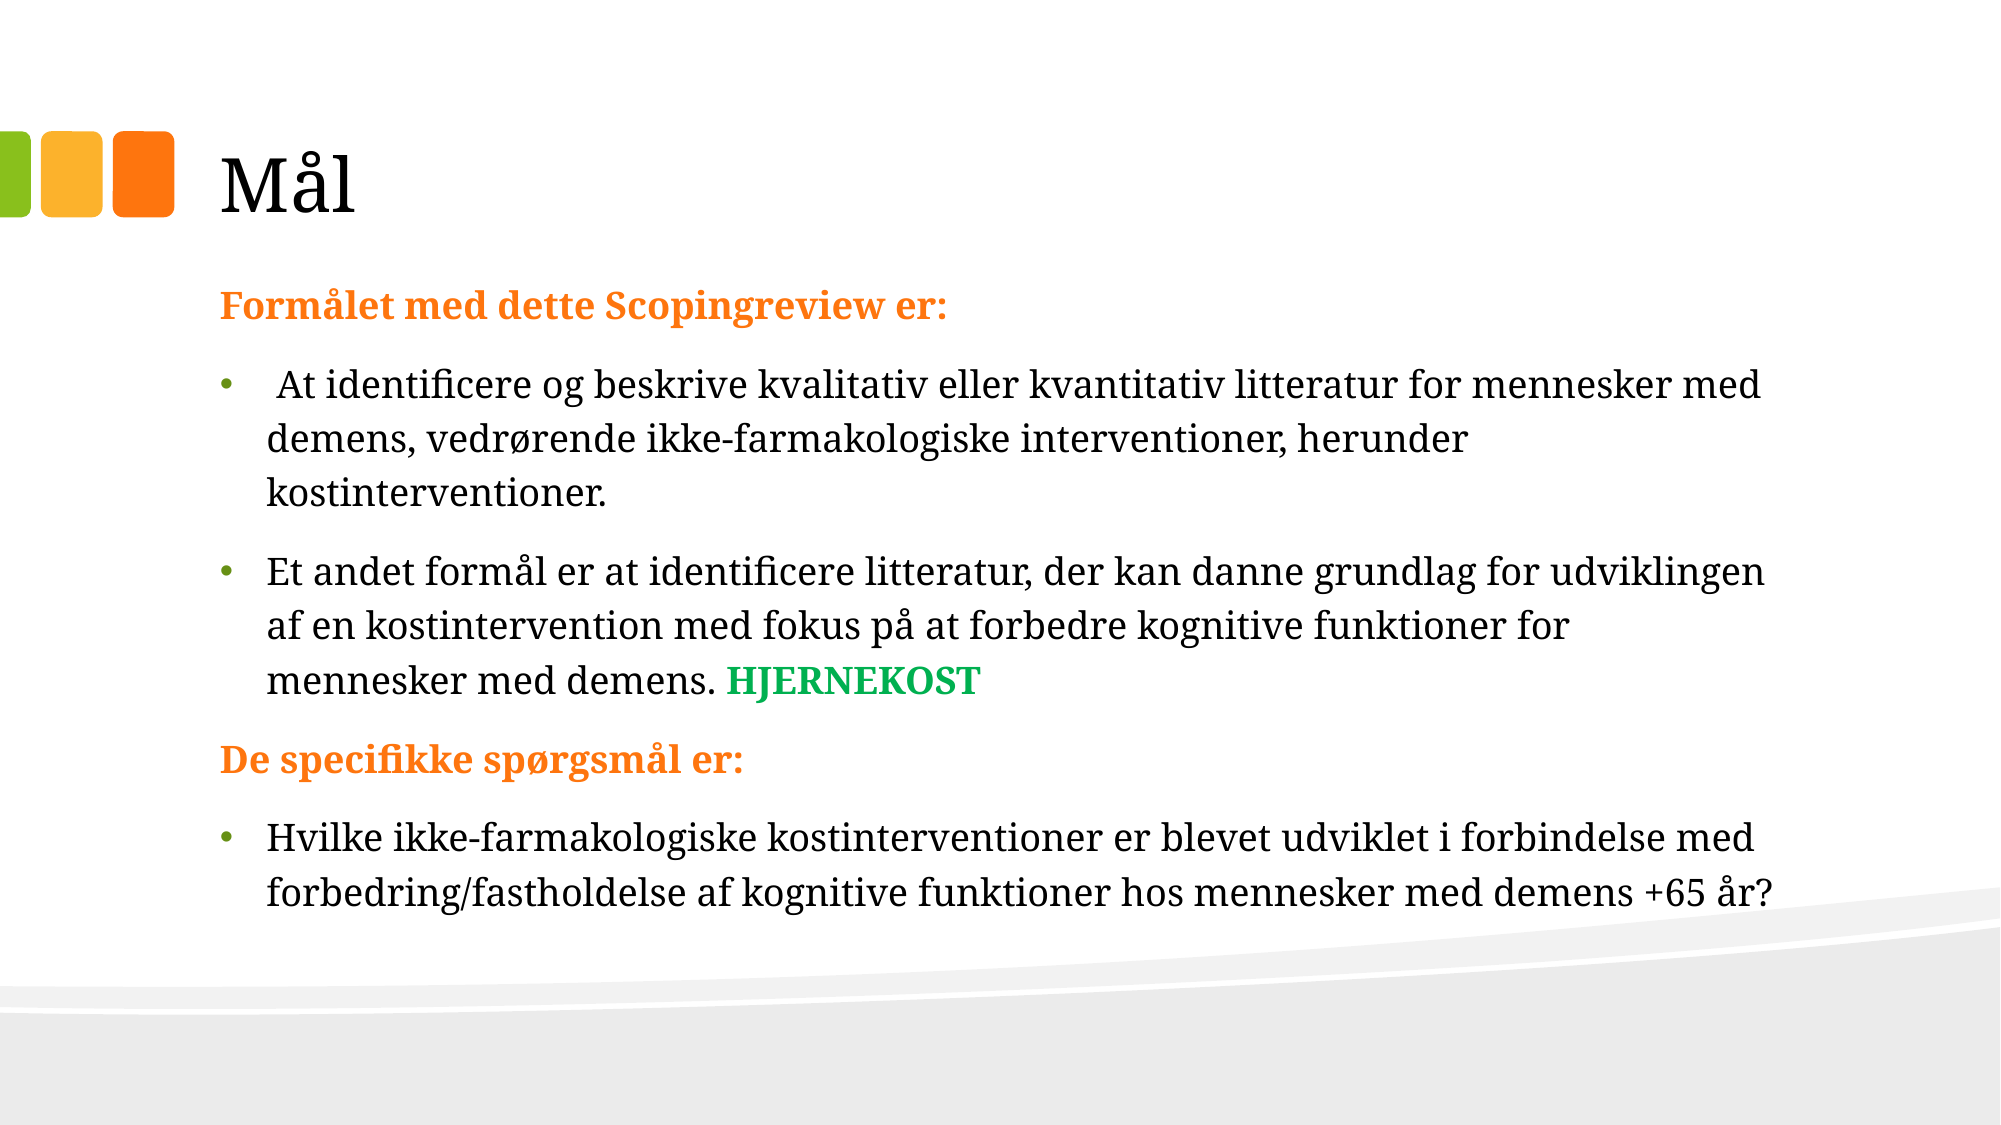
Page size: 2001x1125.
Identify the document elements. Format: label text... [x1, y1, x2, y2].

title Mål [200, 24, 1800, 238]
list Formålet med dette Scopingreview er: At identificere og beskrive kvalitativ eller kvantitativ litteratur for mennesker med demens, vedrørende ikke-farmakologiske interventioner, herunder kostinterventioner. Et andet formål er at identificere litteratur, der kan danne grundlag for udviklingen af ​​en kostintervention med fokus på at forbedre kognitive funktioner for mennesker med demens. HJERNEKOST De specifikke spørgsmål er: Hvilke ikke-farmakologiske kostinterventioner er blevet udviklet i forbindelse med forbedring/fastholdelse af kognitive funktioner hos mennesker med demens +65 år? [200, 262, 1800, 1013]
